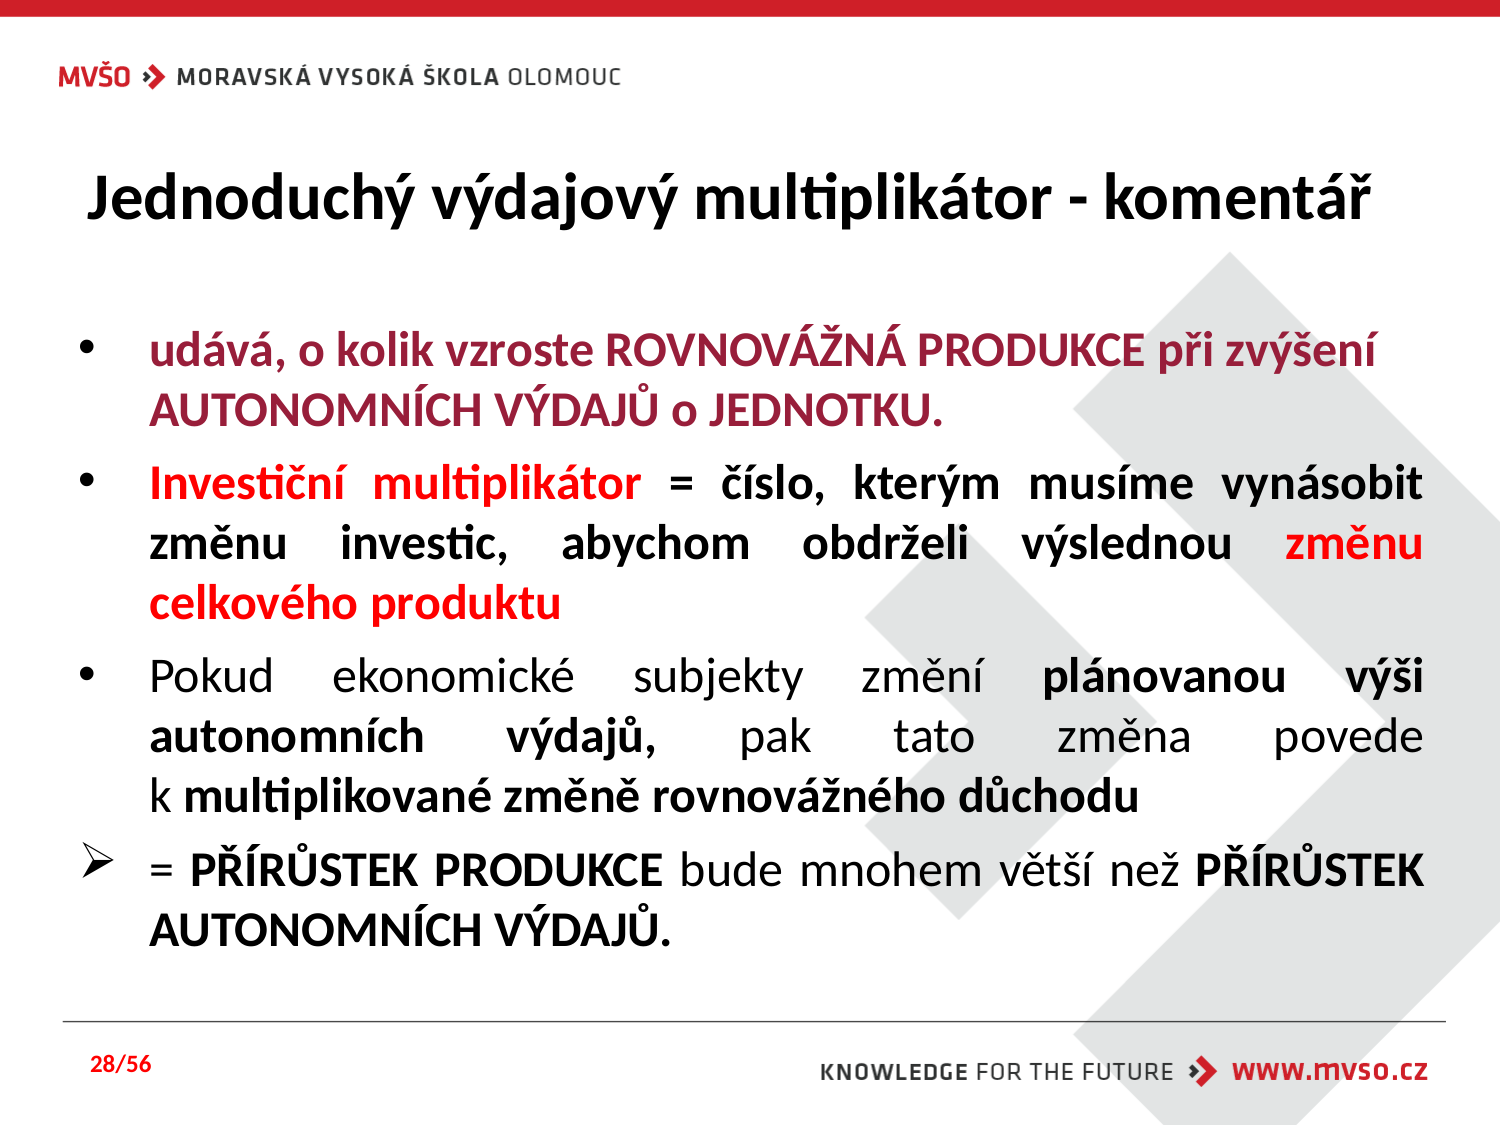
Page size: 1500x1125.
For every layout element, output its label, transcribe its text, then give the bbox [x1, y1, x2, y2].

text_box 28/56 [74, 1040, 213, 1085]
title Jednoduchý výdajový multiplikátor - komentář [0, 77, 1462, 310]
text_box udává, o kolik vzroste ROVNOVÁŽNÁ PRODUKCE při zvýšení AUTONOMNÍCH VÝDAJŮ o JEDNOTKU. Investiční multiplikátor = číslo, kterým musíme vynásobit změnu investic, abychom obdrželi výslednou změnu celkového produktu Pokud ekonomické subjekty změní plánovanou výši autonomních výdajů, pak tato změna povede k multiplikované změně rovnovážného důchodu = PŘÍRŮSTEK PRODUKCE bude mnohem větší než PŘÍRŮSTEK AUTONOMNÍCH VÝDAJŮ. [59, 308, 1440, 964]
picture [0, 0, 1500, 1125]
